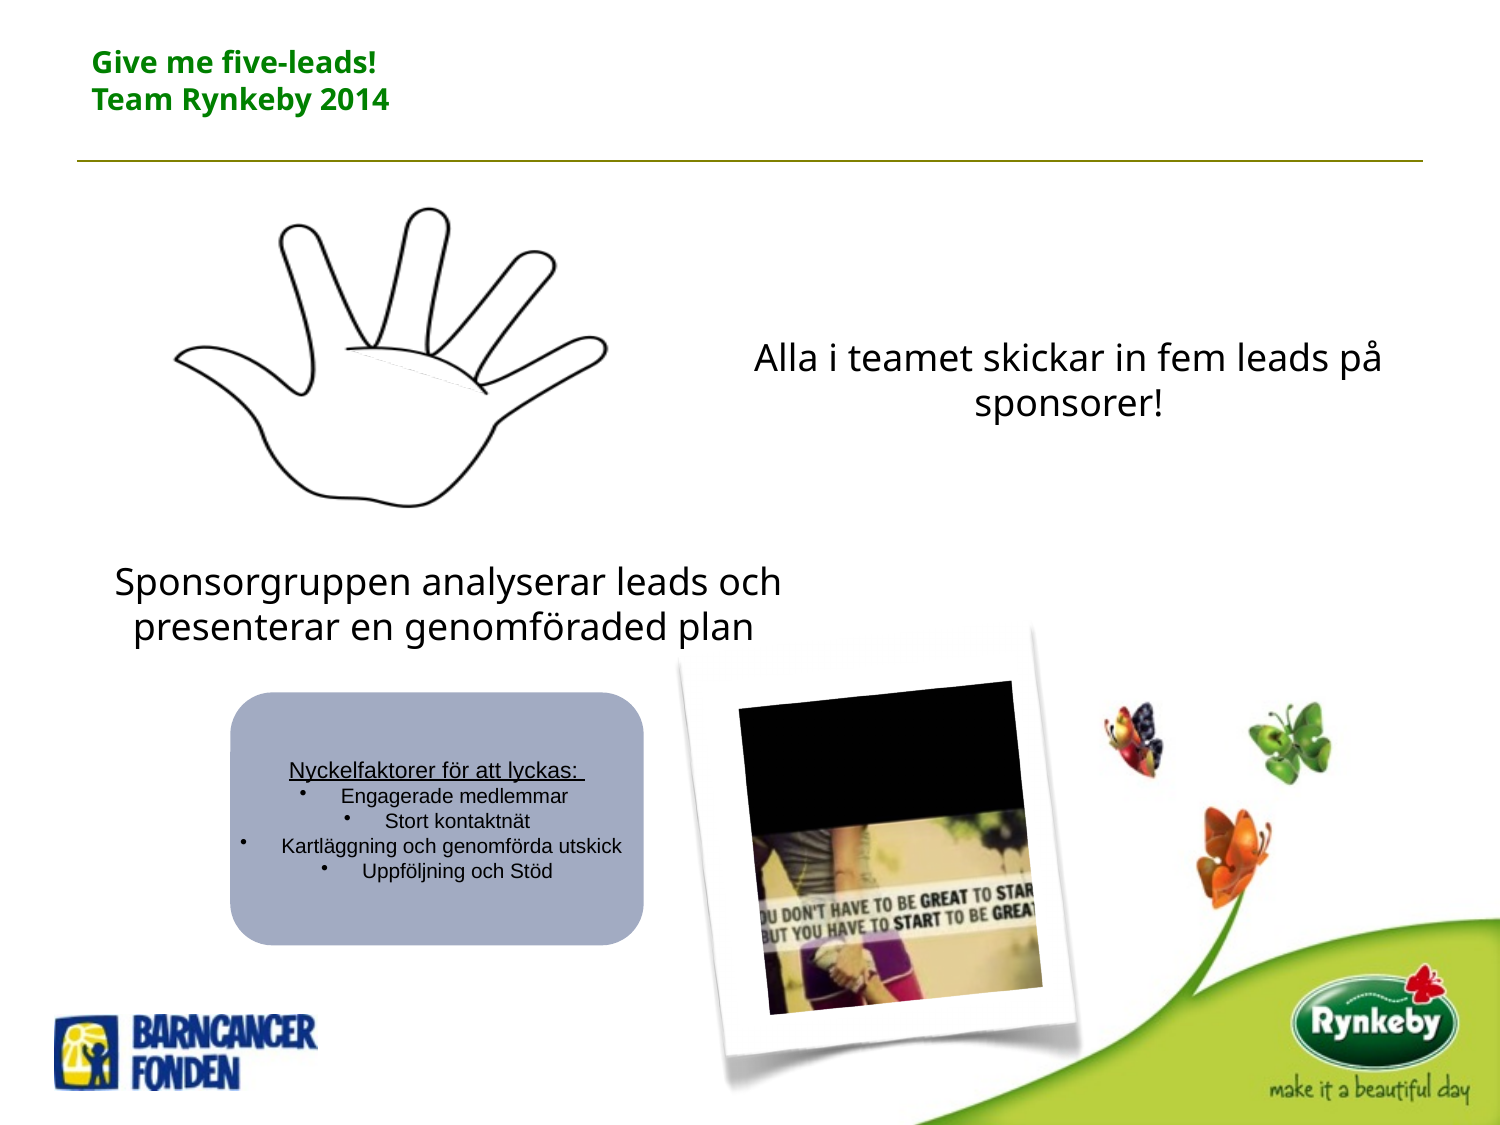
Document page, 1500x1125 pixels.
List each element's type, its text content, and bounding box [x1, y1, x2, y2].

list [170, 172, 611, 544]
picture [0, 0, 1500, 1125]
text_box Nyckelfaktorer för att lyckas: Engagerade medlemmar Stort kontaktnät Kartläggning och genomförda utskick Uppföljning och Stöd [230, 692, 644, 946]
text_box Alla i teamet skickar in fem leads på sponsorer! [667, 326, 1471, 431]
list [752, 693, 1028, 1002]
text_box Sponsorgruppen analyserar leads och presenterar en genomföraded plan [76, 550, 821, 658]
title Give me five-leads! Team Rynkeby 2014 [76, 35, 1424, 161]
